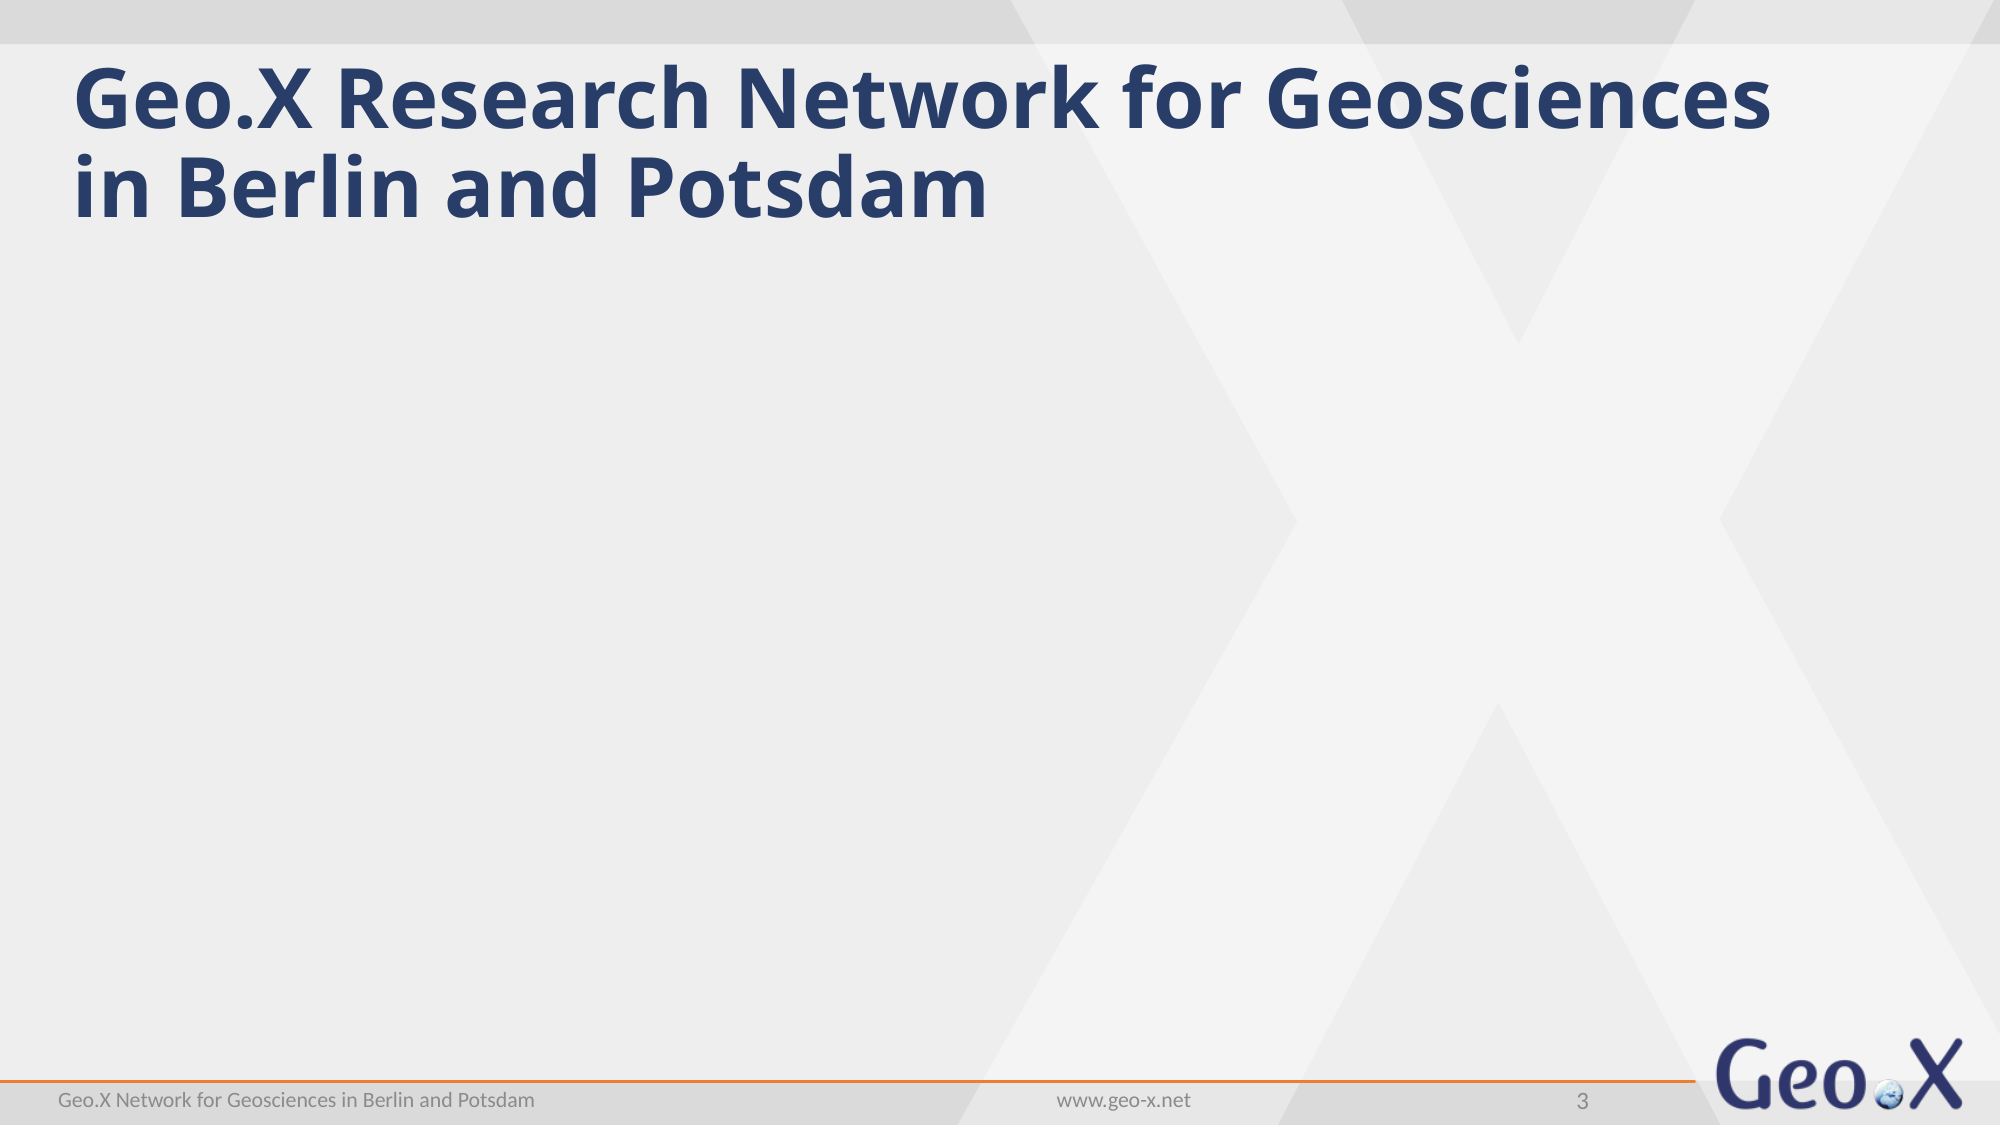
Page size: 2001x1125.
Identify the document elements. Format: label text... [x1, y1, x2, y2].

picture [1710, 1035, 1969, 1113]
slide_number 3 [1403, 1069, 1605, 1125]
title Geo.X Research Network for Geosciences in Berlin and Potsdam [57, 48, 1946, 262]
